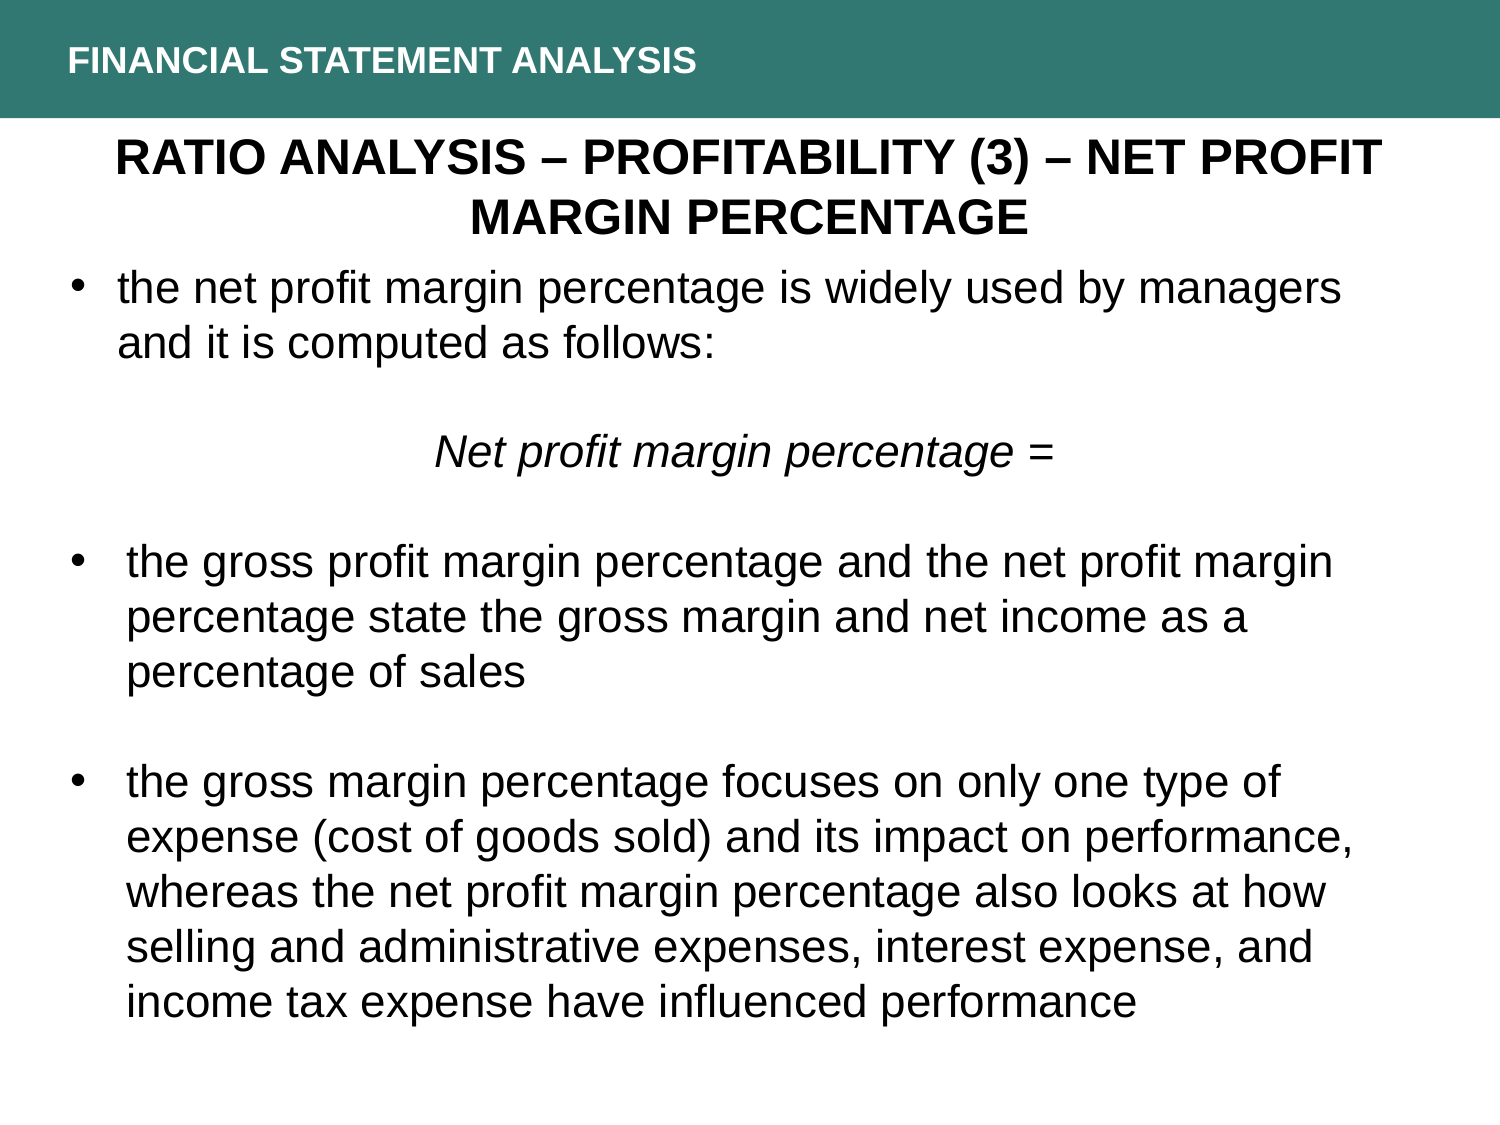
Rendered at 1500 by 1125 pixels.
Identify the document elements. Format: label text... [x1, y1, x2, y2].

text_box RATIO ANALYSIS – PROFITABILITY (3) – NET PROFIT MARGIN PERCENTAGE [55, 117, 1444, 253]
text_box FINANCIAL STATEMENT ANALYSIS [0, 0, 1500, 120]
